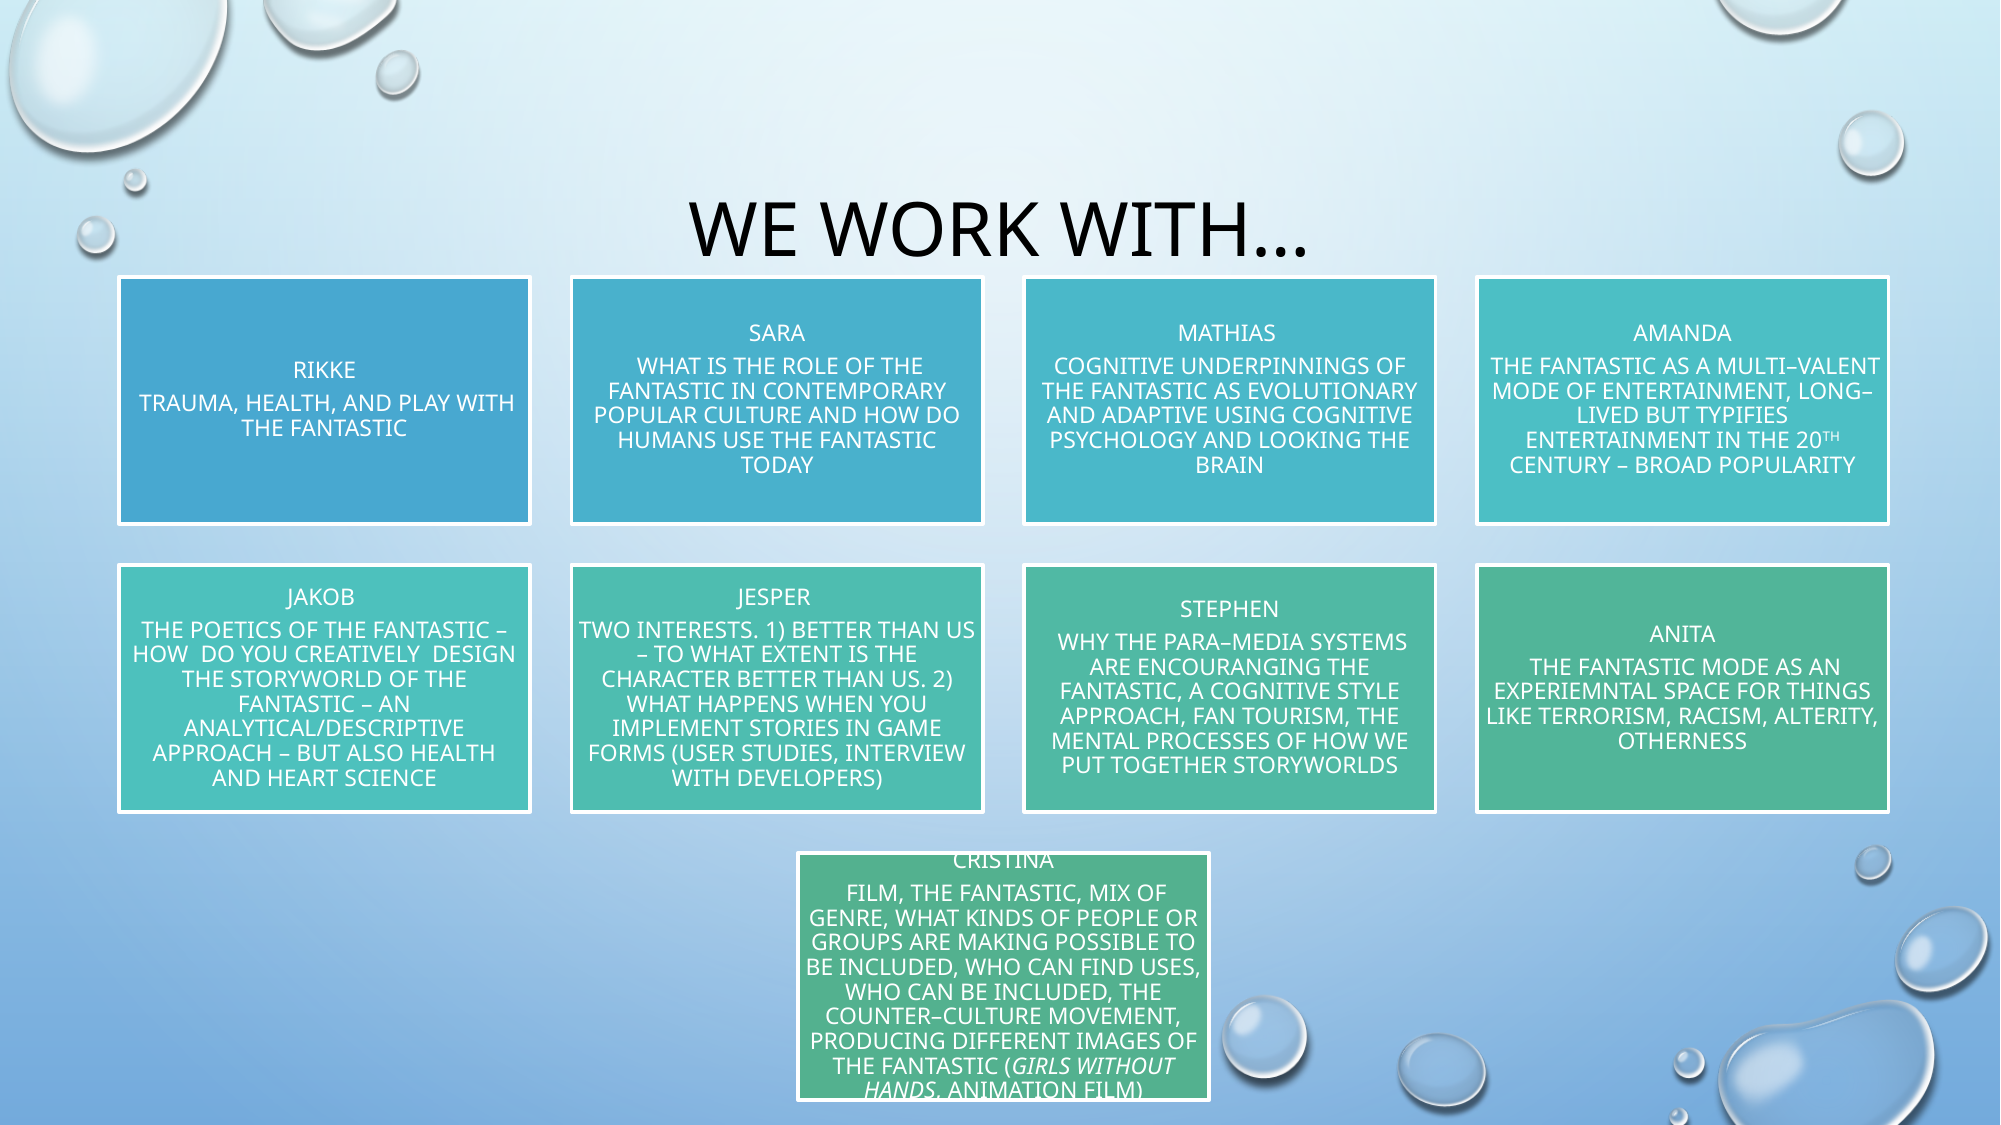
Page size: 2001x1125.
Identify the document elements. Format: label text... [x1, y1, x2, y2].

title We work with… [149, 101, 1851, 275]
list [97, 276, 1910, 1101]
picture [0, 0, 2000, 1125]
